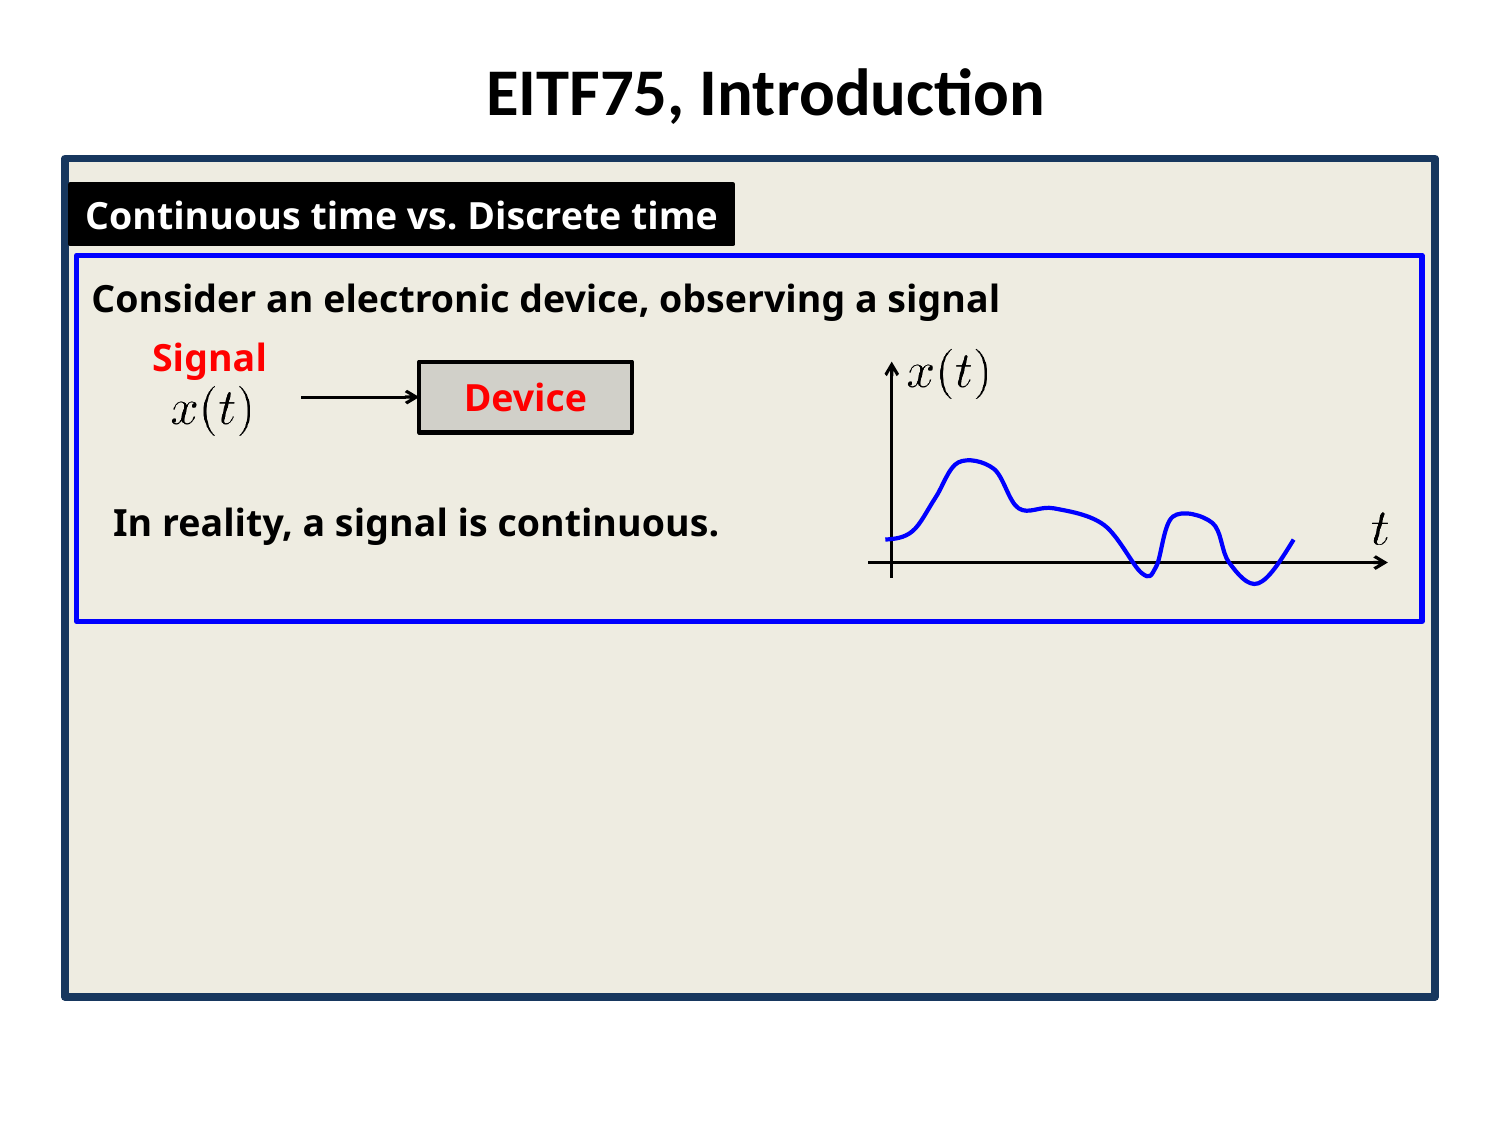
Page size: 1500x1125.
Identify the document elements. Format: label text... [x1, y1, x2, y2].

text_box [75, 253, 1424, 624]
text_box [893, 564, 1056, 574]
text_box Signal [137, 326, 282, 386]
picture [907, 347, 987, 399]
picture [1371, 512, 1388, 545]
text_box [417, 360, 634, 435]
picture [170, 385, 251, 437]
text_box [1232, 571, 1276, 587]
text_box [63, 156, 1437, 999]
text_box In reality, a signal is continuous. [98, 491, 1056, 597]
text_box Continuous time vs. Discrete time [70, 184, 734, 245]
text_box EITF75, Introduction [128, 19, 1404, 159]
text_box [1136, 571, 1157, 579]
text_box [897, 458, 1296, 561]
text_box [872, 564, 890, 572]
text_box Device [449, 366, 603, 427]
